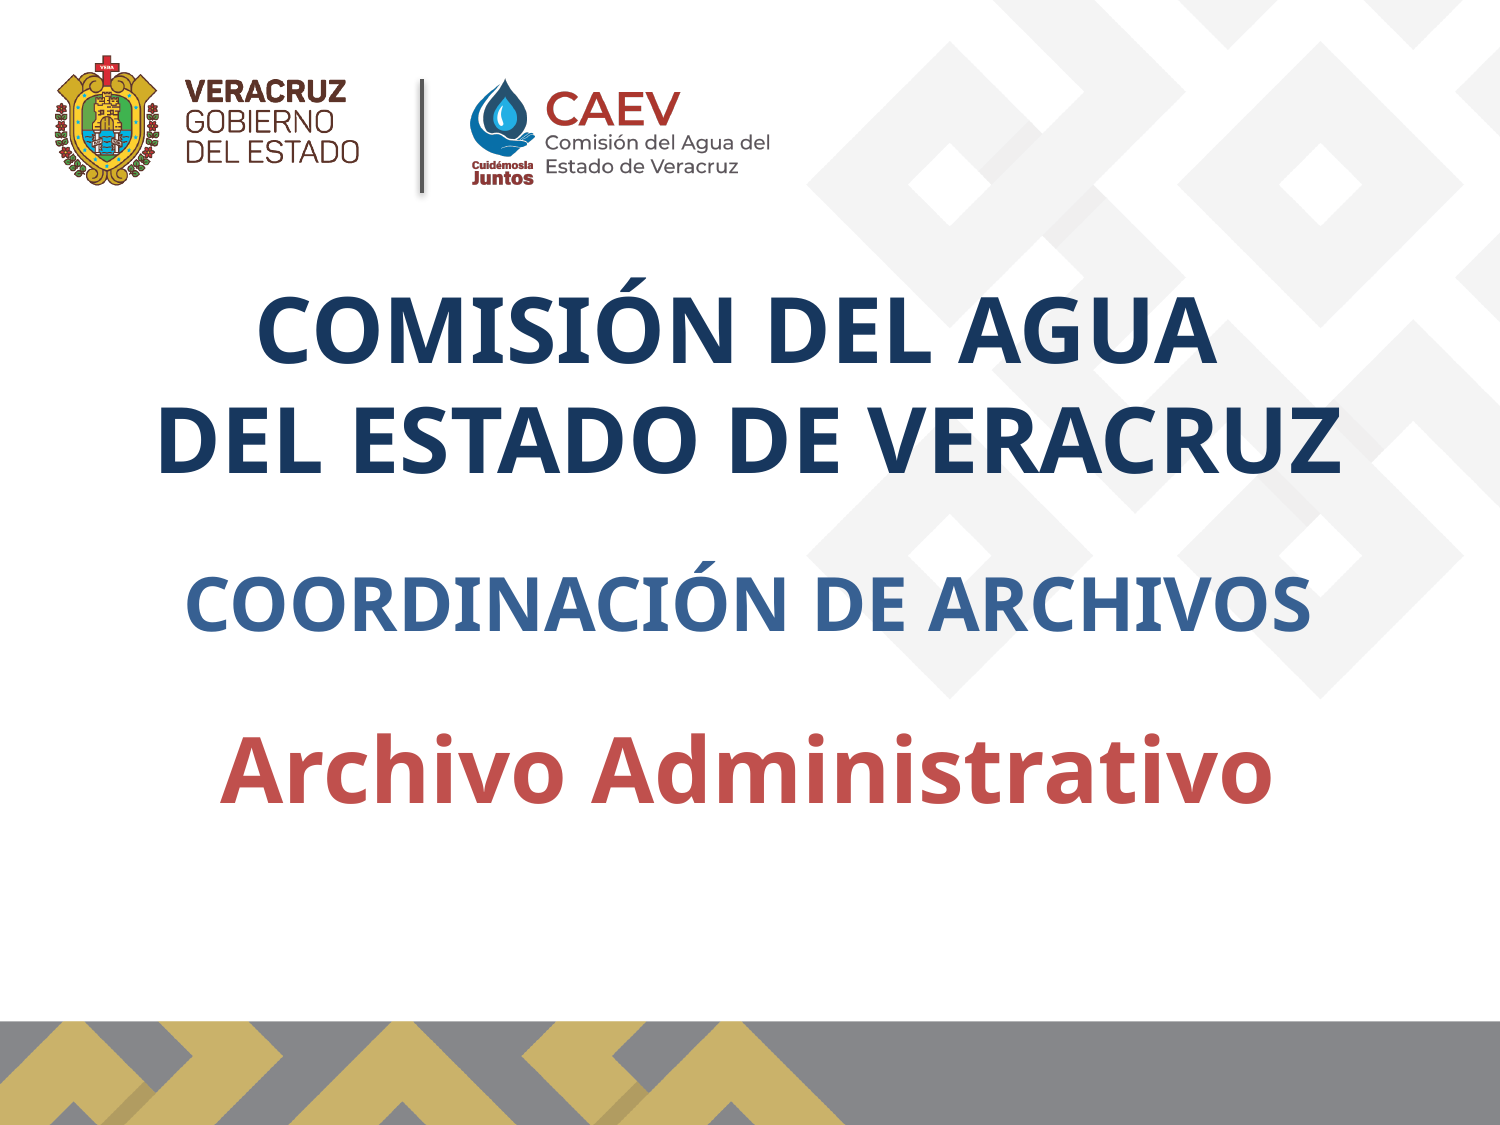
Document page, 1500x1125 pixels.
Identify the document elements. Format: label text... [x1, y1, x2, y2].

picture [0, 0, 1500, 1125]
text_box COMISIÓN DEL AGUA DEL ESTADO DE VERACRUZ COORDINACIÓN DE ARCHIVOS Archivo Administrativo [71, 264, 1425, 830]
